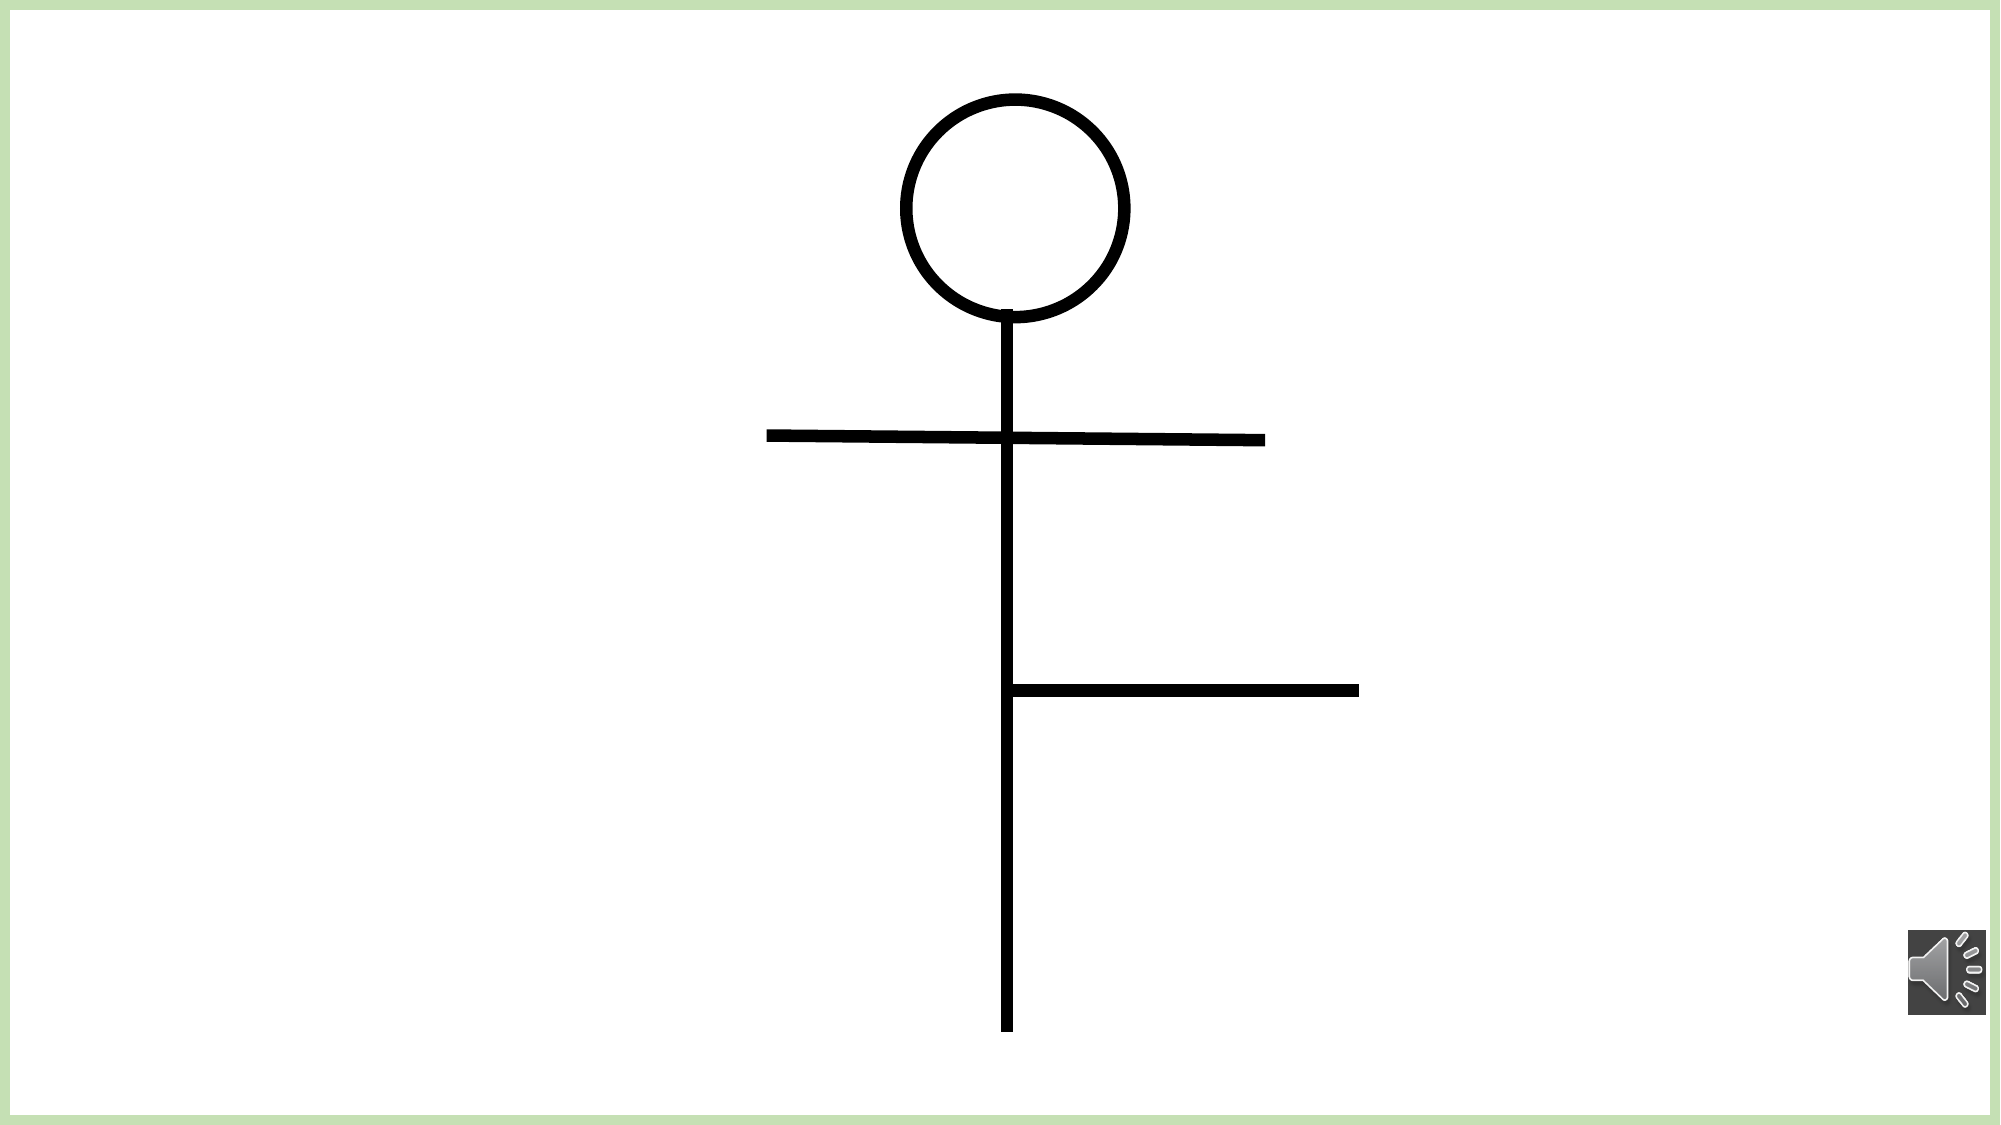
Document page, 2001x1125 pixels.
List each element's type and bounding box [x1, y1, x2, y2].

text_box [0, 0, 2000, 1125]
text_box [766, 99, 1360, 1033]
picture [1907, 929, 1988, 1016]
